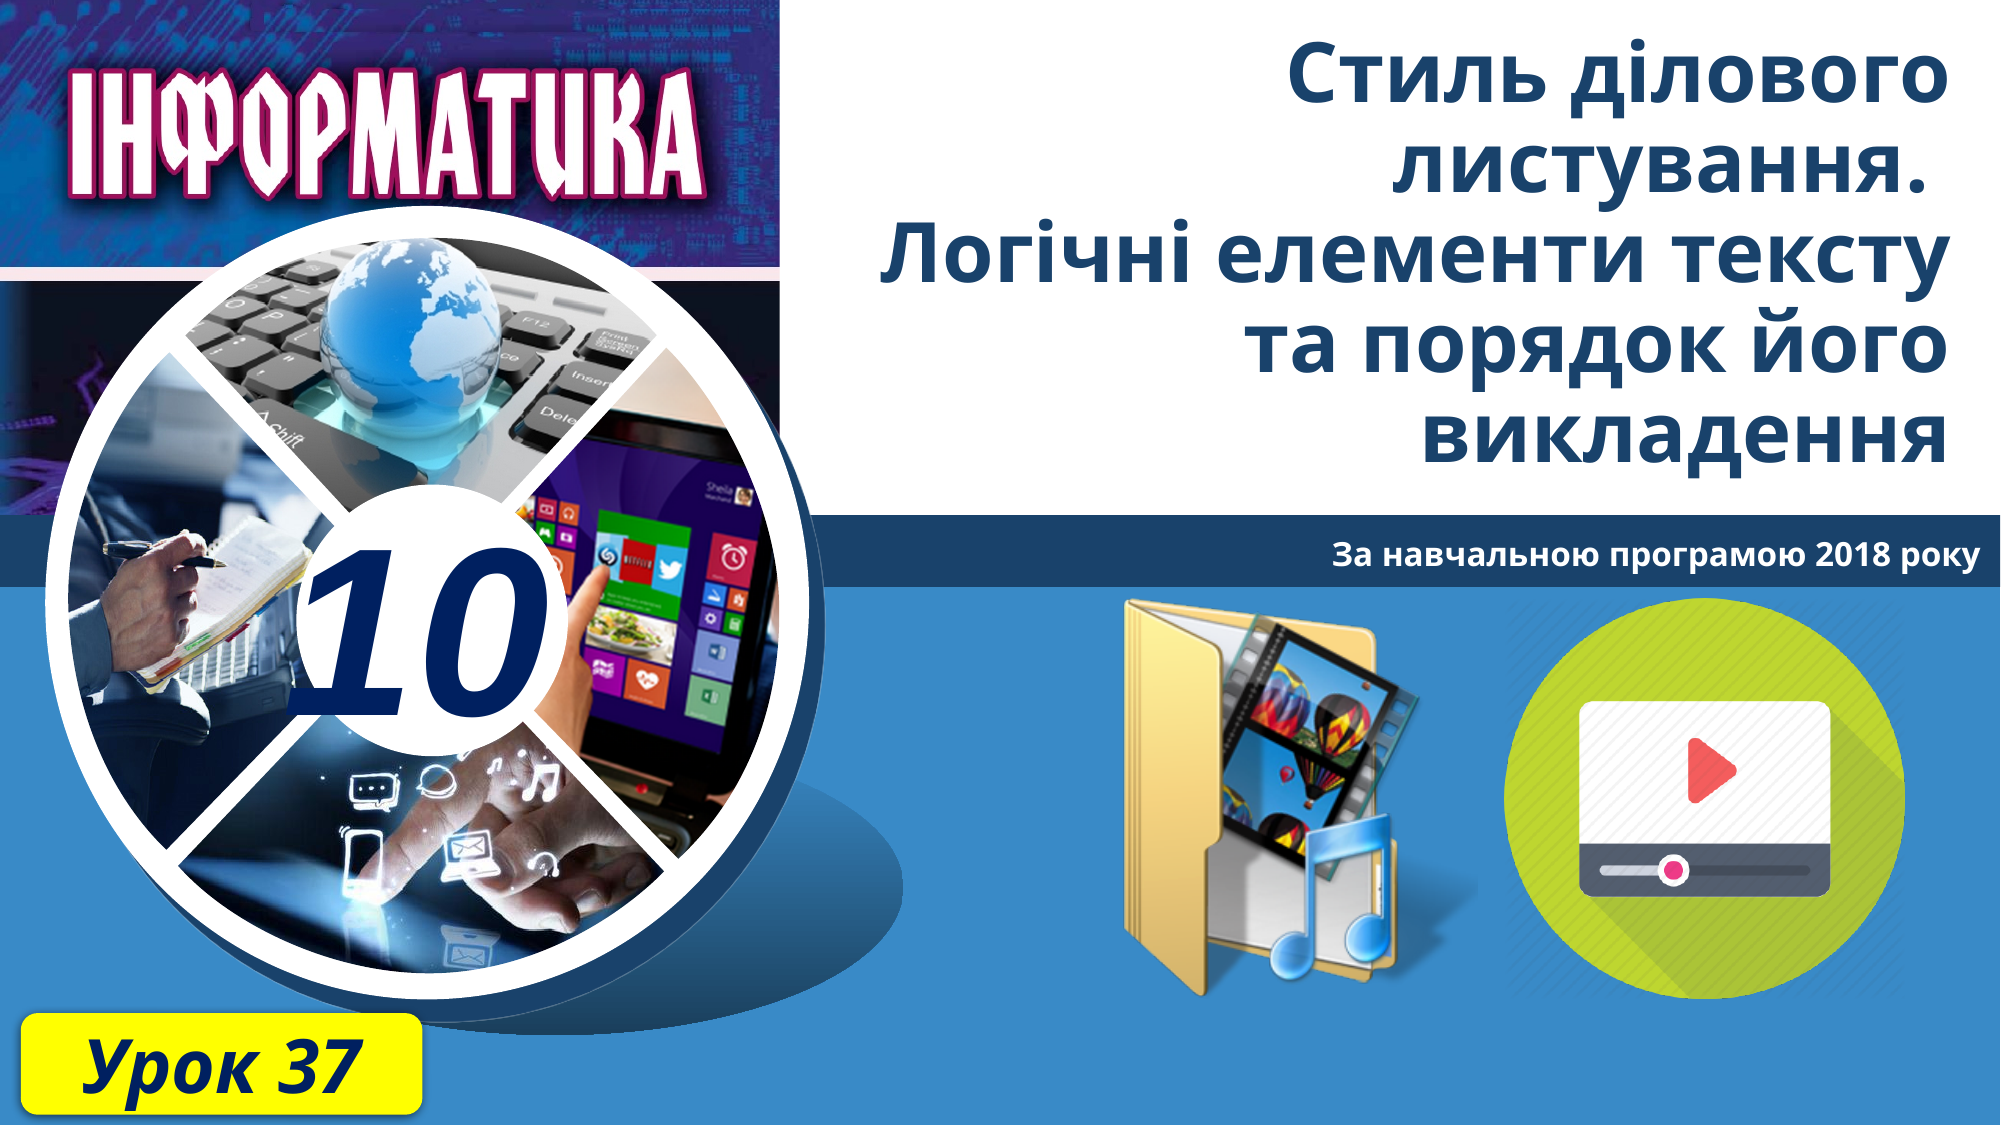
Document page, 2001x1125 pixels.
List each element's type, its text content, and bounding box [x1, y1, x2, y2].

picture [1077, 598, 2001, 1125]
title Стиль ділового листування. Логічні елементи тексту та порядок його викладення [795, 107, 1966, 404]
picture [178, 715, 665, 974]
subtitle За навчальною програмою 2018 року [825, 522, 1997, 589]
picture [185, 237, 657, 513]
picture [515, 347, 780, 859]
picture [68, 352, 334, 850]
text_box Урок 37 [20, 1013, 423, 1115]
picture [0, 0, 780, 515]
